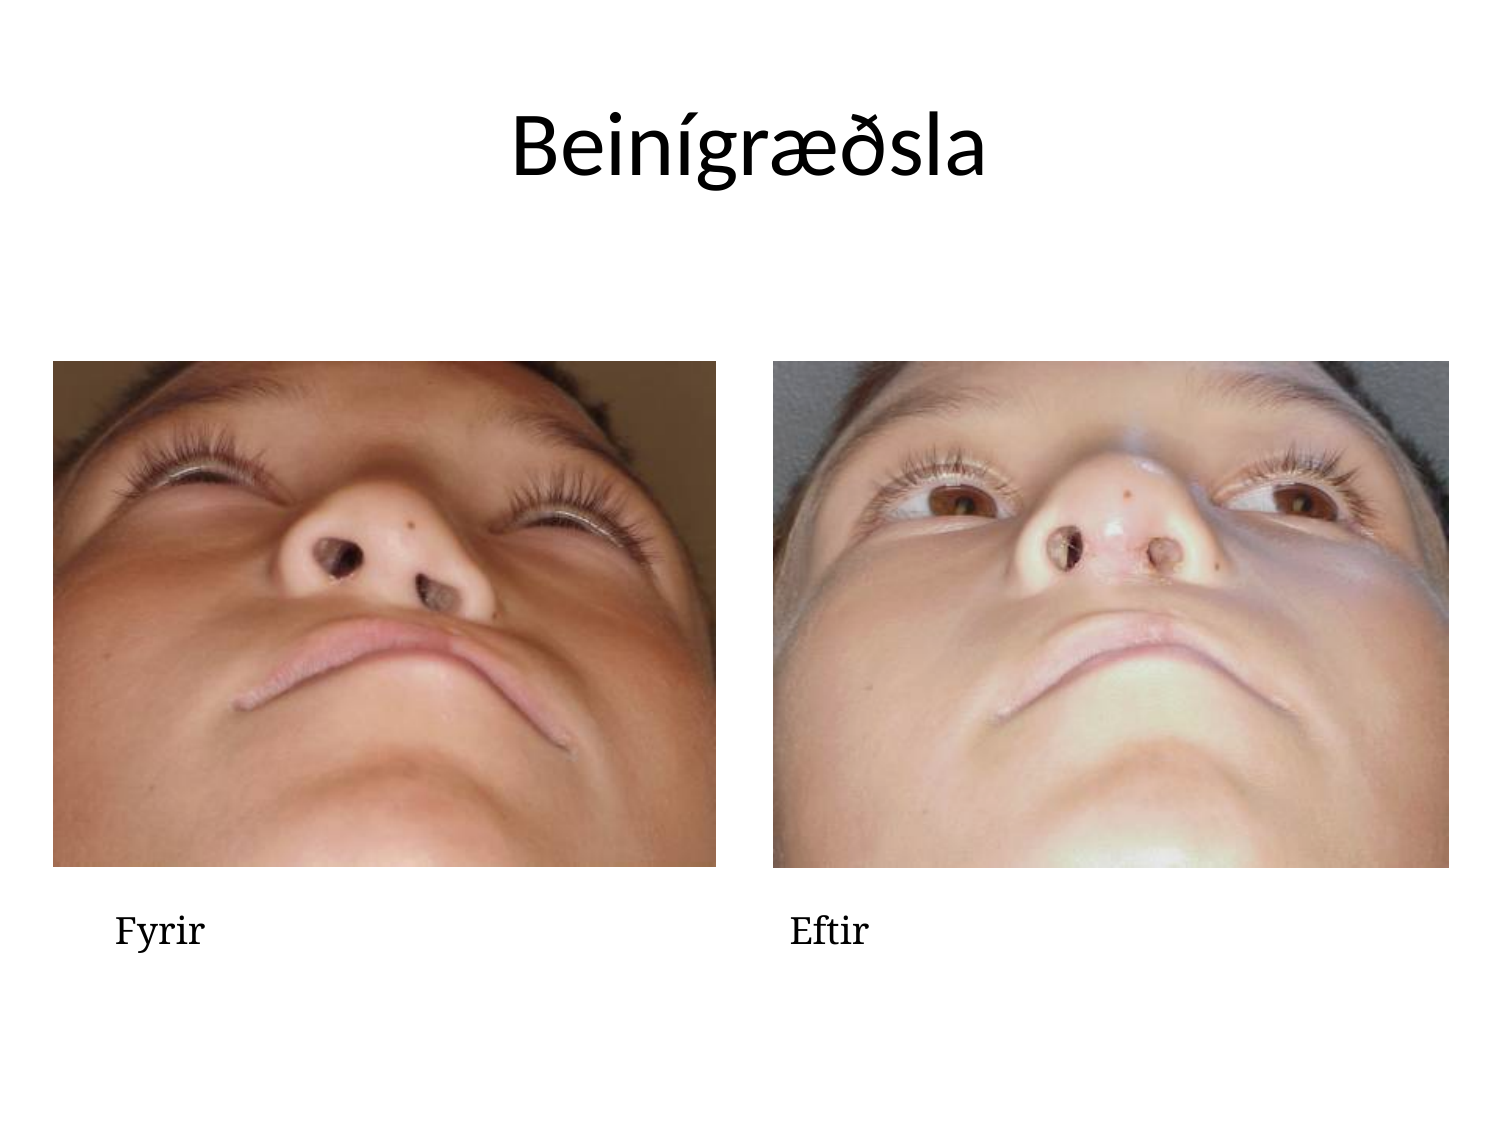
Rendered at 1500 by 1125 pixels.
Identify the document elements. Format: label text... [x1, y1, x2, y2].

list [52, 361, 716, 867]
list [773, 361, 1449, 869]
text_box Eftir [774, 899, 1463, 960]
title Beinígræðsla [75, 45, 1425, 233]
text_box Fyrir [99, 899, 650, 960]
